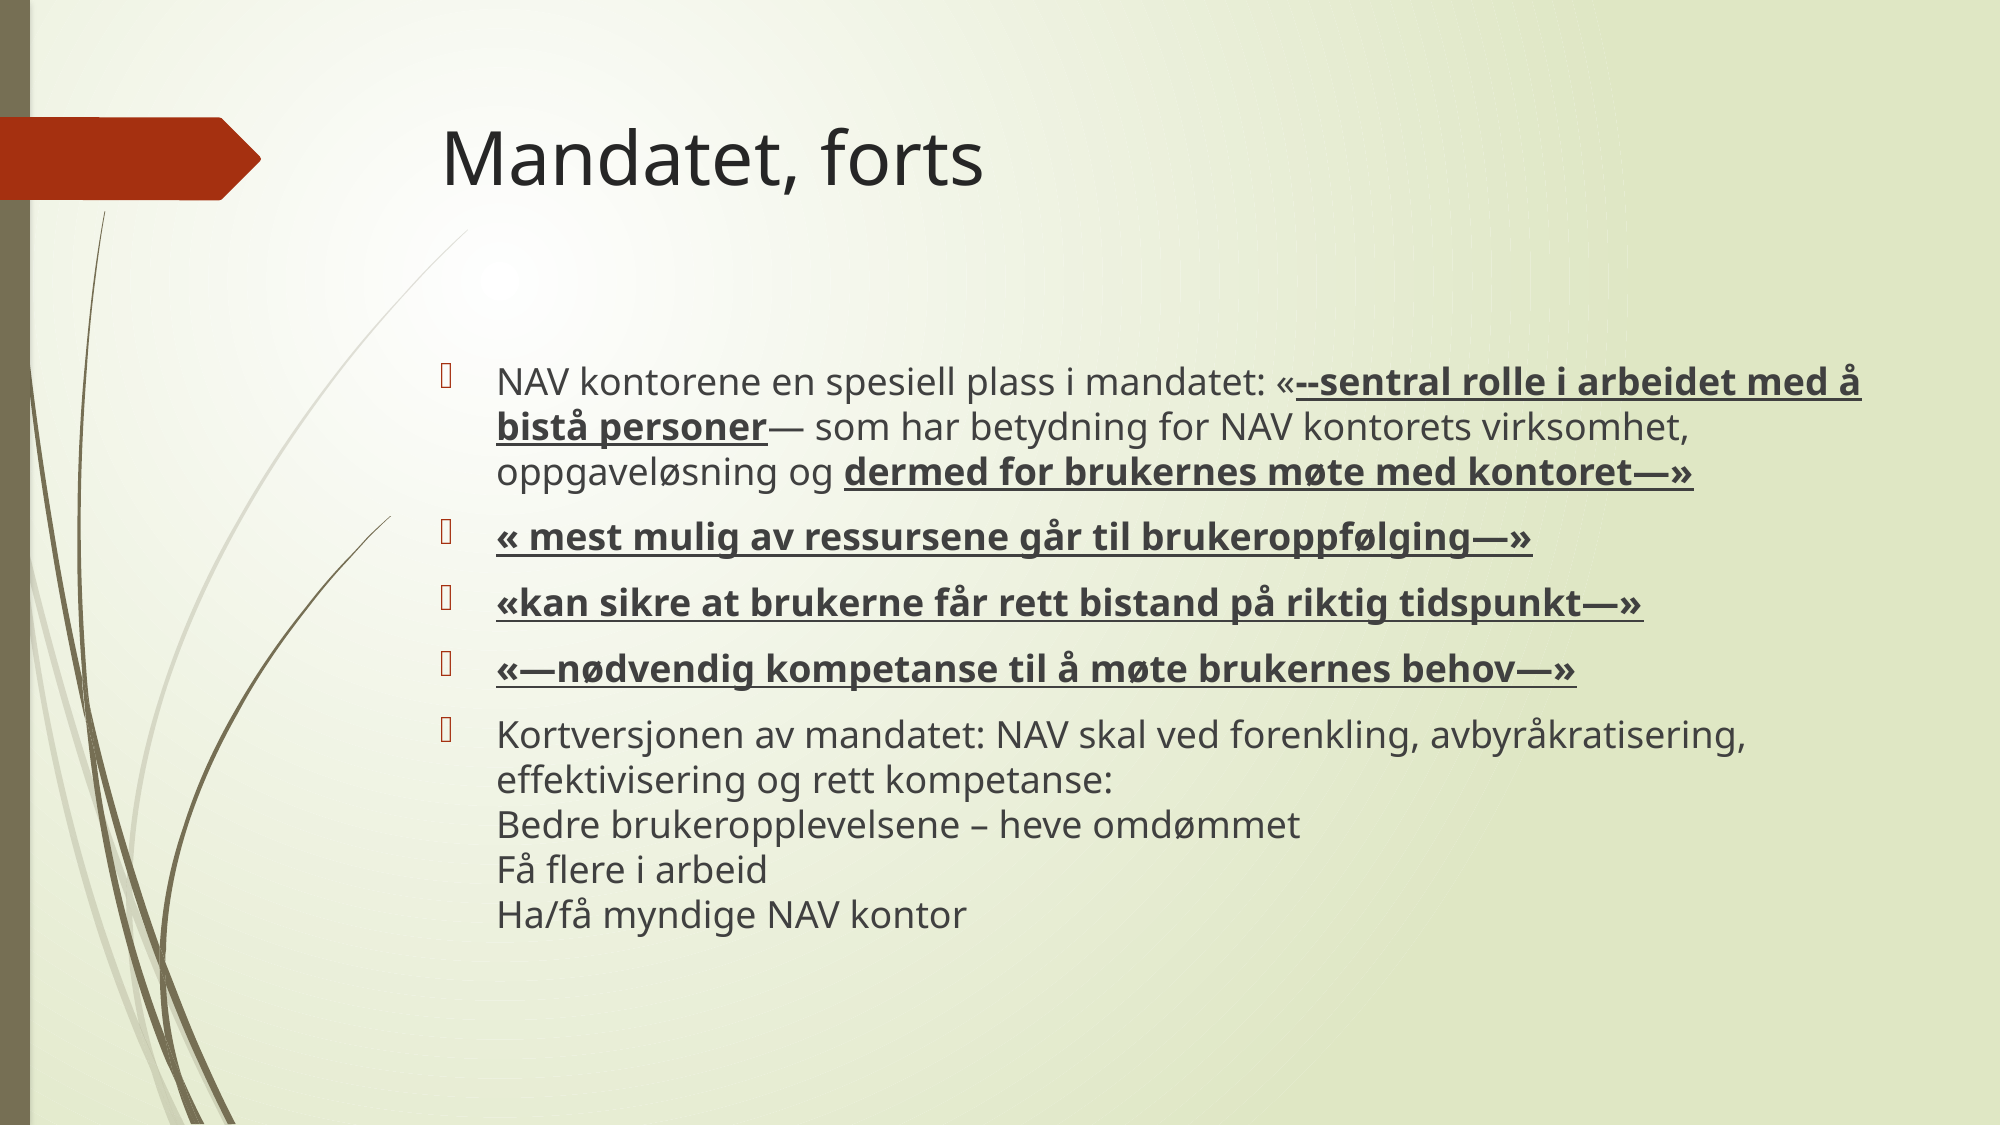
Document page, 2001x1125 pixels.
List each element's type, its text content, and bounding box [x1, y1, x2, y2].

title Mandatet, forts [425, 102, 1888, 313]
list NAV kontorene en spesiell plass i mandatet: «--sentral rolle i arbeidet med å bistå personer— som har betydning for NAV kontorets virksomhet, oppgaveløsning og dermed for brukernes møte med kontoret—» « mest mulig av ressursene går til brukeroppfølging—» «kan sikre at brukerne får rett bistand på riktig tidspunkt—» «—nødvendig kompetanse til å møte brukernes behov—» Kortversjonen av mandatet: NAV skal ved forenkling, avbyråkratisering, effektivisering og rett kompetanse: Bedre brukeropplevelsene – heve omdømmet Få flere i arbeid Ha/få myndige NAV kontor [424, 350, 1888, 970]
